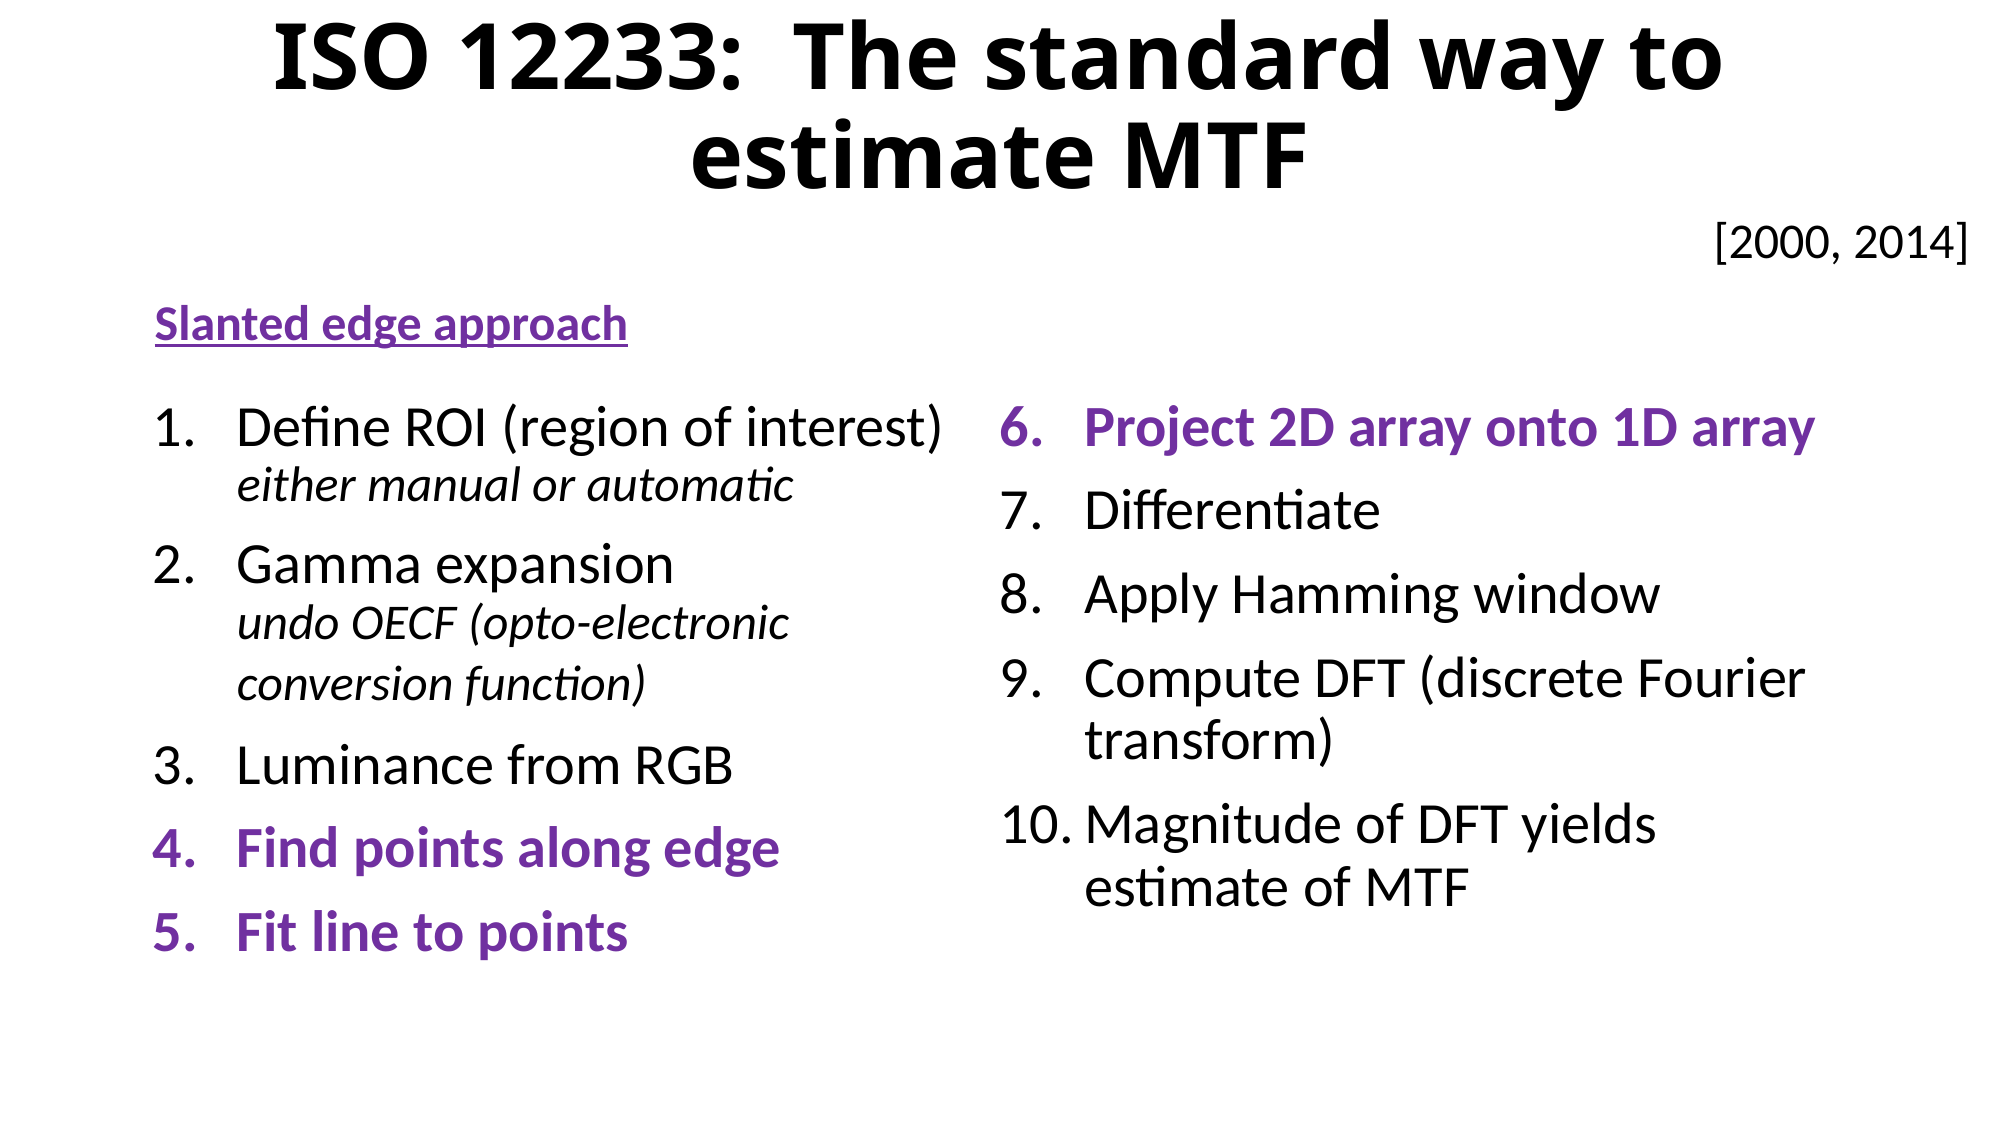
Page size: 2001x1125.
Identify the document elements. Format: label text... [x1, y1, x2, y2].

text_box [2000, 2014] [1698, 201, 1985, 277]
title ISO 12233: The standard way to estimate MTF [137, 0, 1863, 218]
list Define ROI (region of interest) either manual or automatic Gamma expansion undo OECF (opto-electronic conversion function) Luminance from RGB Find points along edge Fit line to points Project 2D array onto 1D array Differentiate Apply Hamming window Compute DFT (discrete Fourier transform) Magnitude of DFT yields estimate of MTF [137, 388, 1863, 1031]
text_box Slanted edge approach [139, 282, 644, 358]
